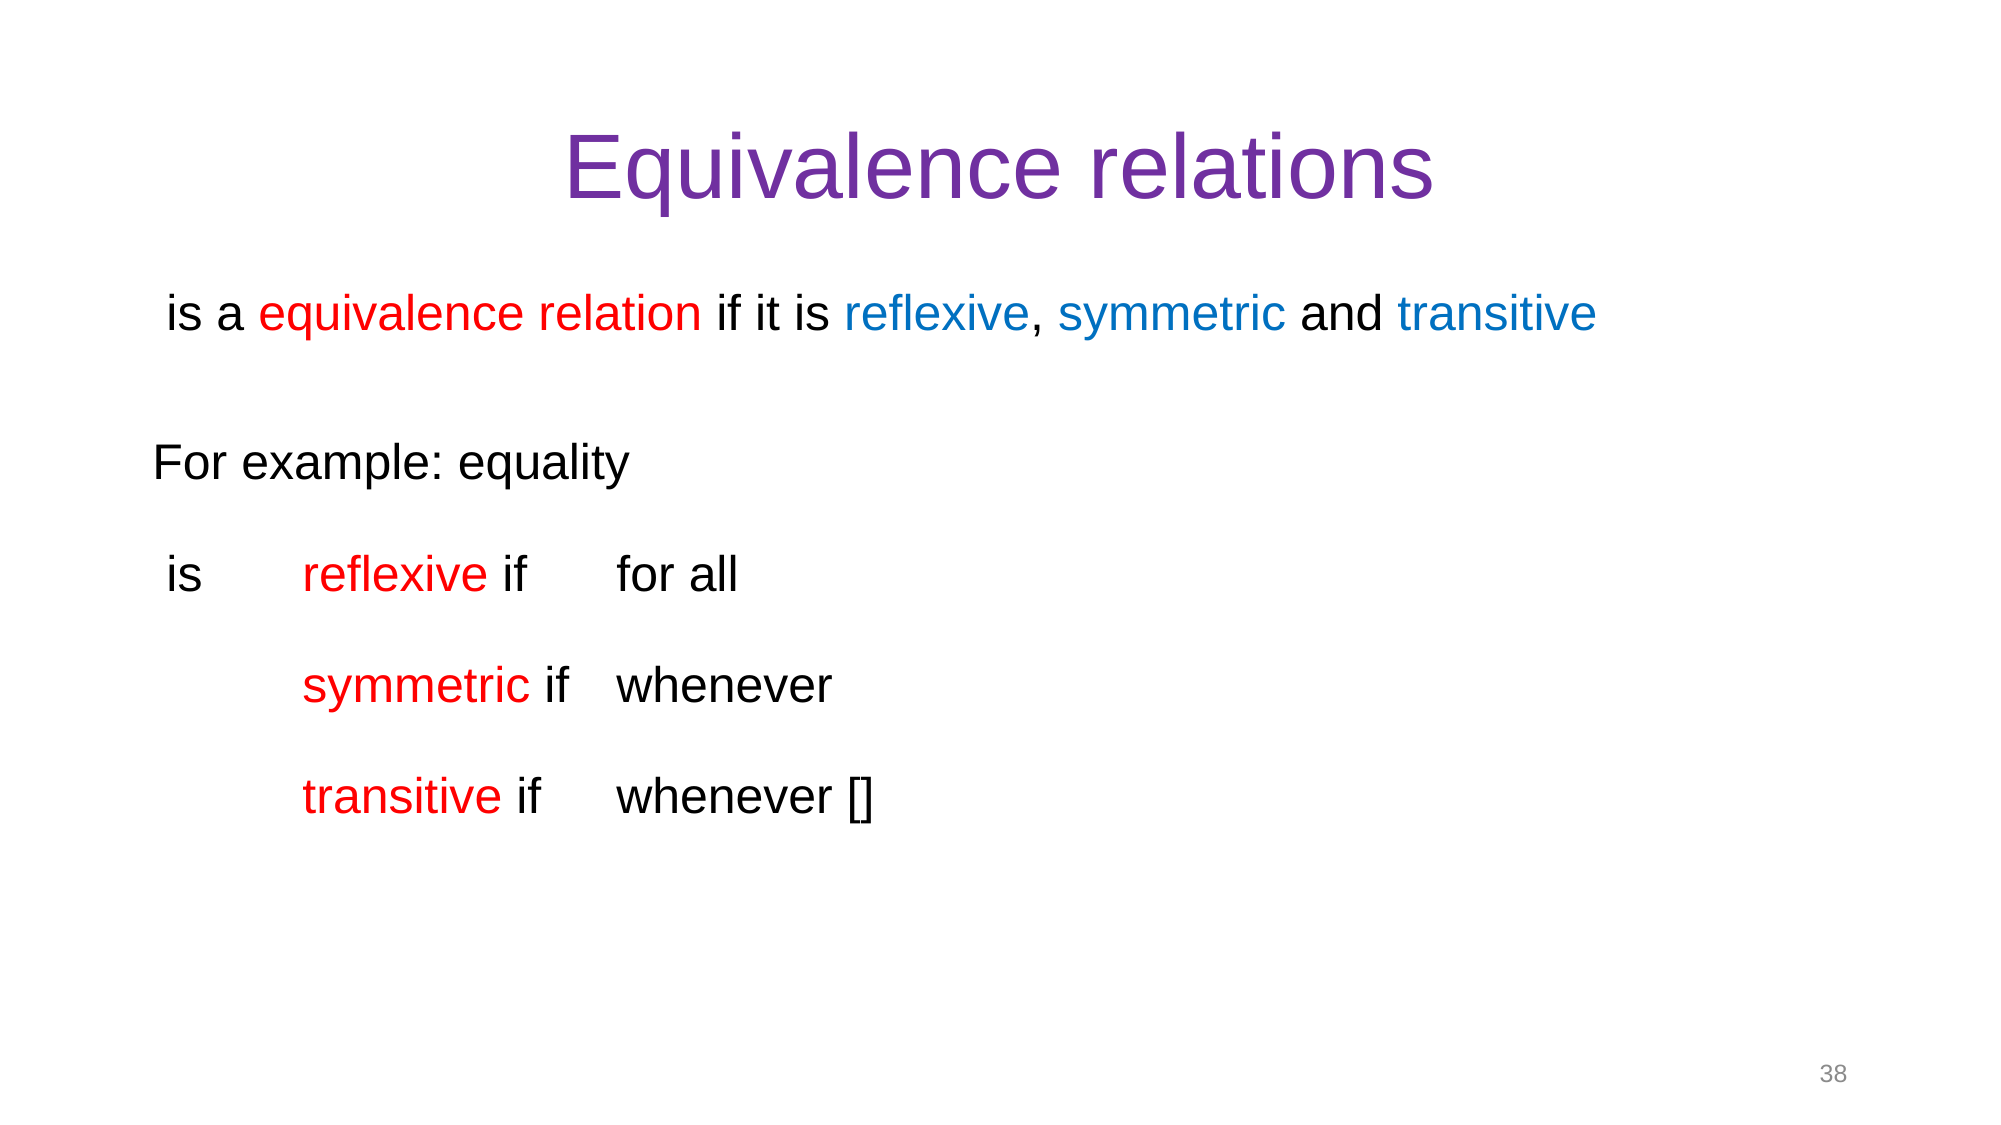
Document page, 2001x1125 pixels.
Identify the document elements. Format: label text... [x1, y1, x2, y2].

title Equivalence relations [137, 59, 1863, 278]
slide_number 38 [1412, 1042, 1863, 1103]
